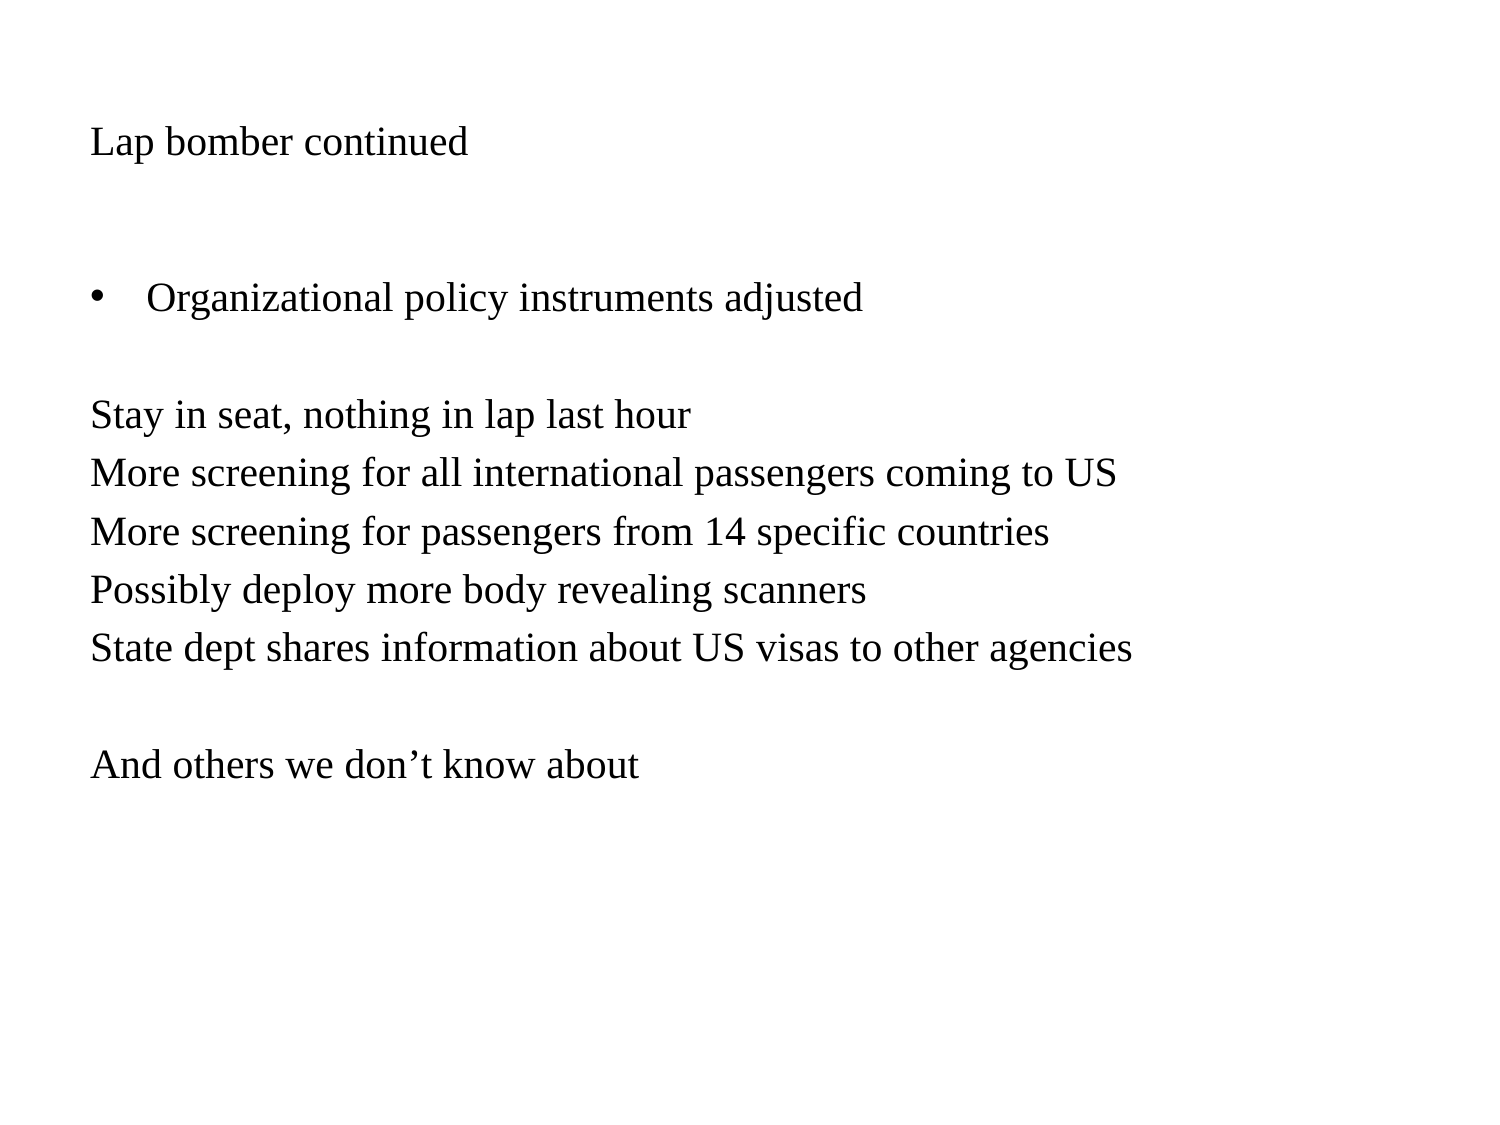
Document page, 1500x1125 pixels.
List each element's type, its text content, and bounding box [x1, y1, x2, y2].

title Lap bomber continued [74, 44, 1426, 233]
list Organizational policy instruments adjusted Stay in seat, nothing in lap last hour More screening for all international passengers coming to US More screening for passengers from 14 specific countries Possibly deploy more body revealing scanners State dept shares information about US visas to other agencies And others we don’t know about [74, 262, 1426, 1006]
